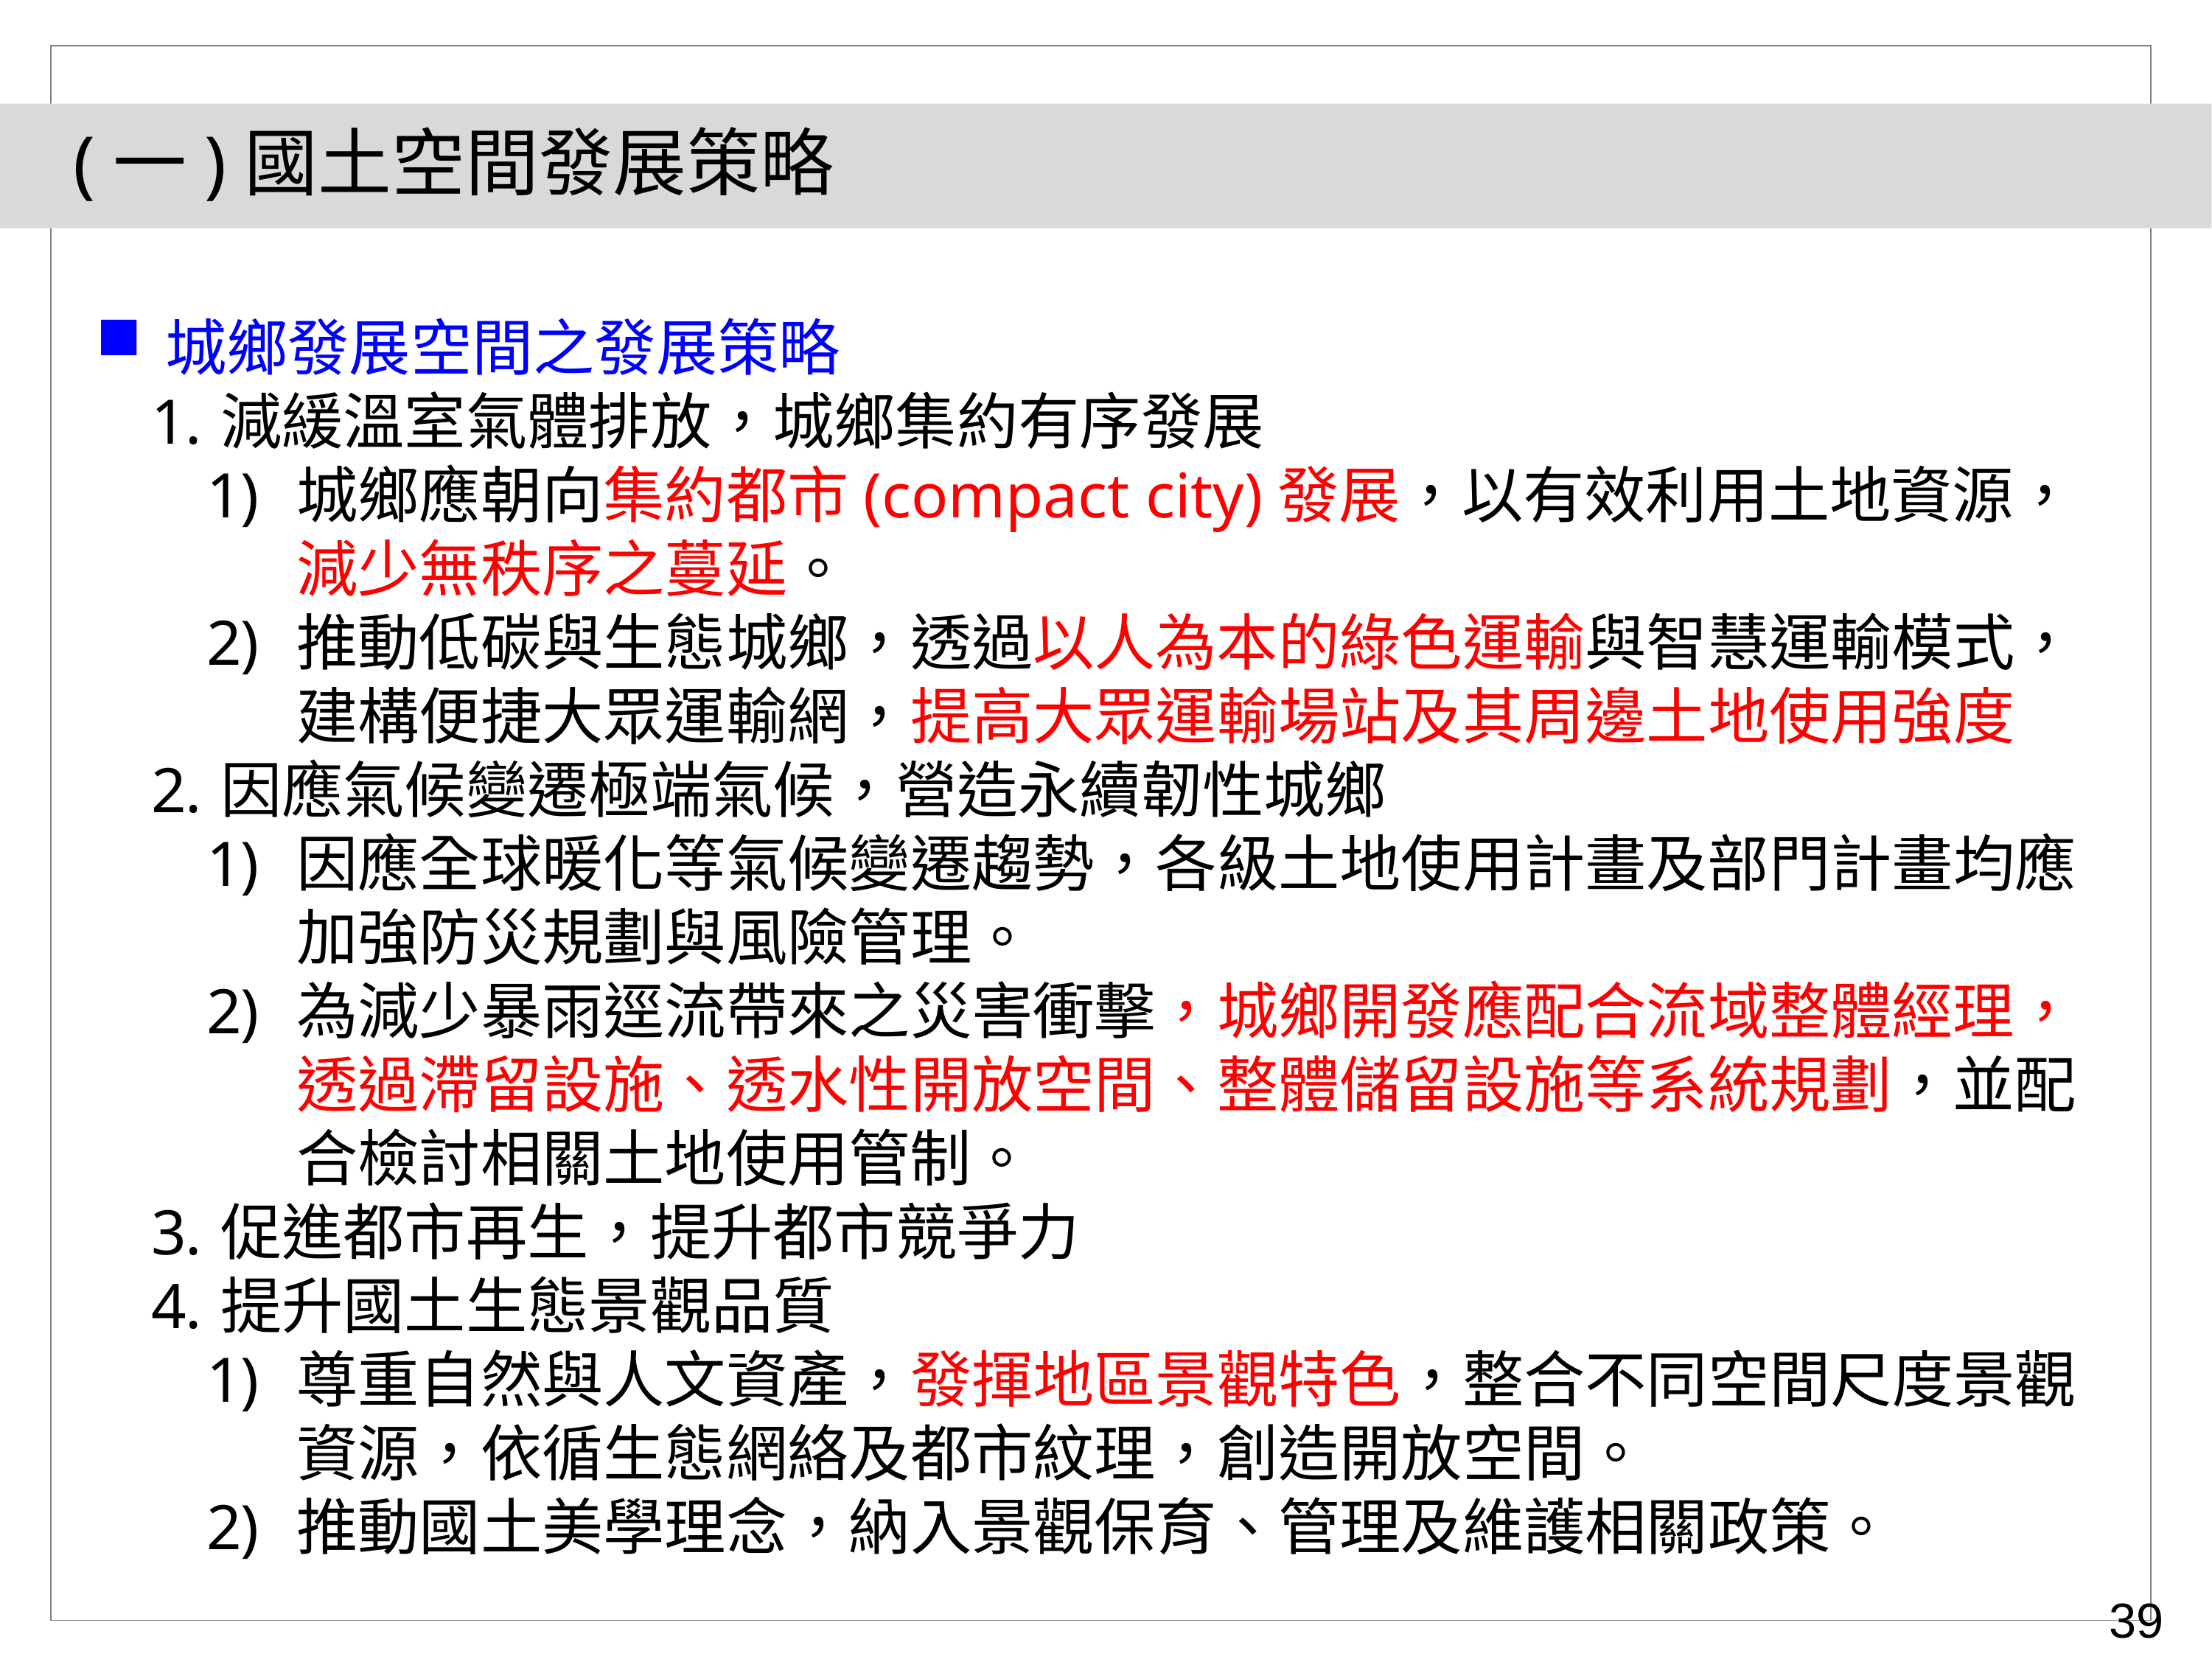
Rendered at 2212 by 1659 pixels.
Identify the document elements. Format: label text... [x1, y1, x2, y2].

text_box (一)國土空間發展策略 [0, 102, 2212, 230]
slide_number 39 [1541, 1577, 2186, 1659]
text_box 城鄉發展空間之發展策略 減緩溫室氣體排放，城鄉集約有序發展 城鄉應朝向集約都市(compact city)發展，以有效利用土地資源，減少無秩序之蔓延。 推動低碳與生態城鄉，透過以人為本的綠色運輸與智慧運輸模式，建構便捷大眾運輸網，提高大眾運輸場站及其周邊土地使用強度 因應氣候變遷極端氣候，營造永續韌性城鄉 因應全球暖化等氣候變遷趨勢，各級土地使用計畫及部門計畫均應加強防災規劃與風險管理。 為減少暴雨逕流帶來之災害衝擊，城鄉開發應配合流域整體經理，透過滯留設施、透水性開放空間、整體儲留設施等系統規劃，並配合檢討相關土地使用管制。 促進都市再生，提升都市競爭力 提升國土生態景觀品質 尊重自然與人文資產，發揮地區景觀特色，整合不同空間尺度景觀資源，依循生態網絡及都市紋理，創造開放空間。 推動國土美學理念，納入景觀保育、管理及維護相關政策。 [85, 266, 2126, 1568]
